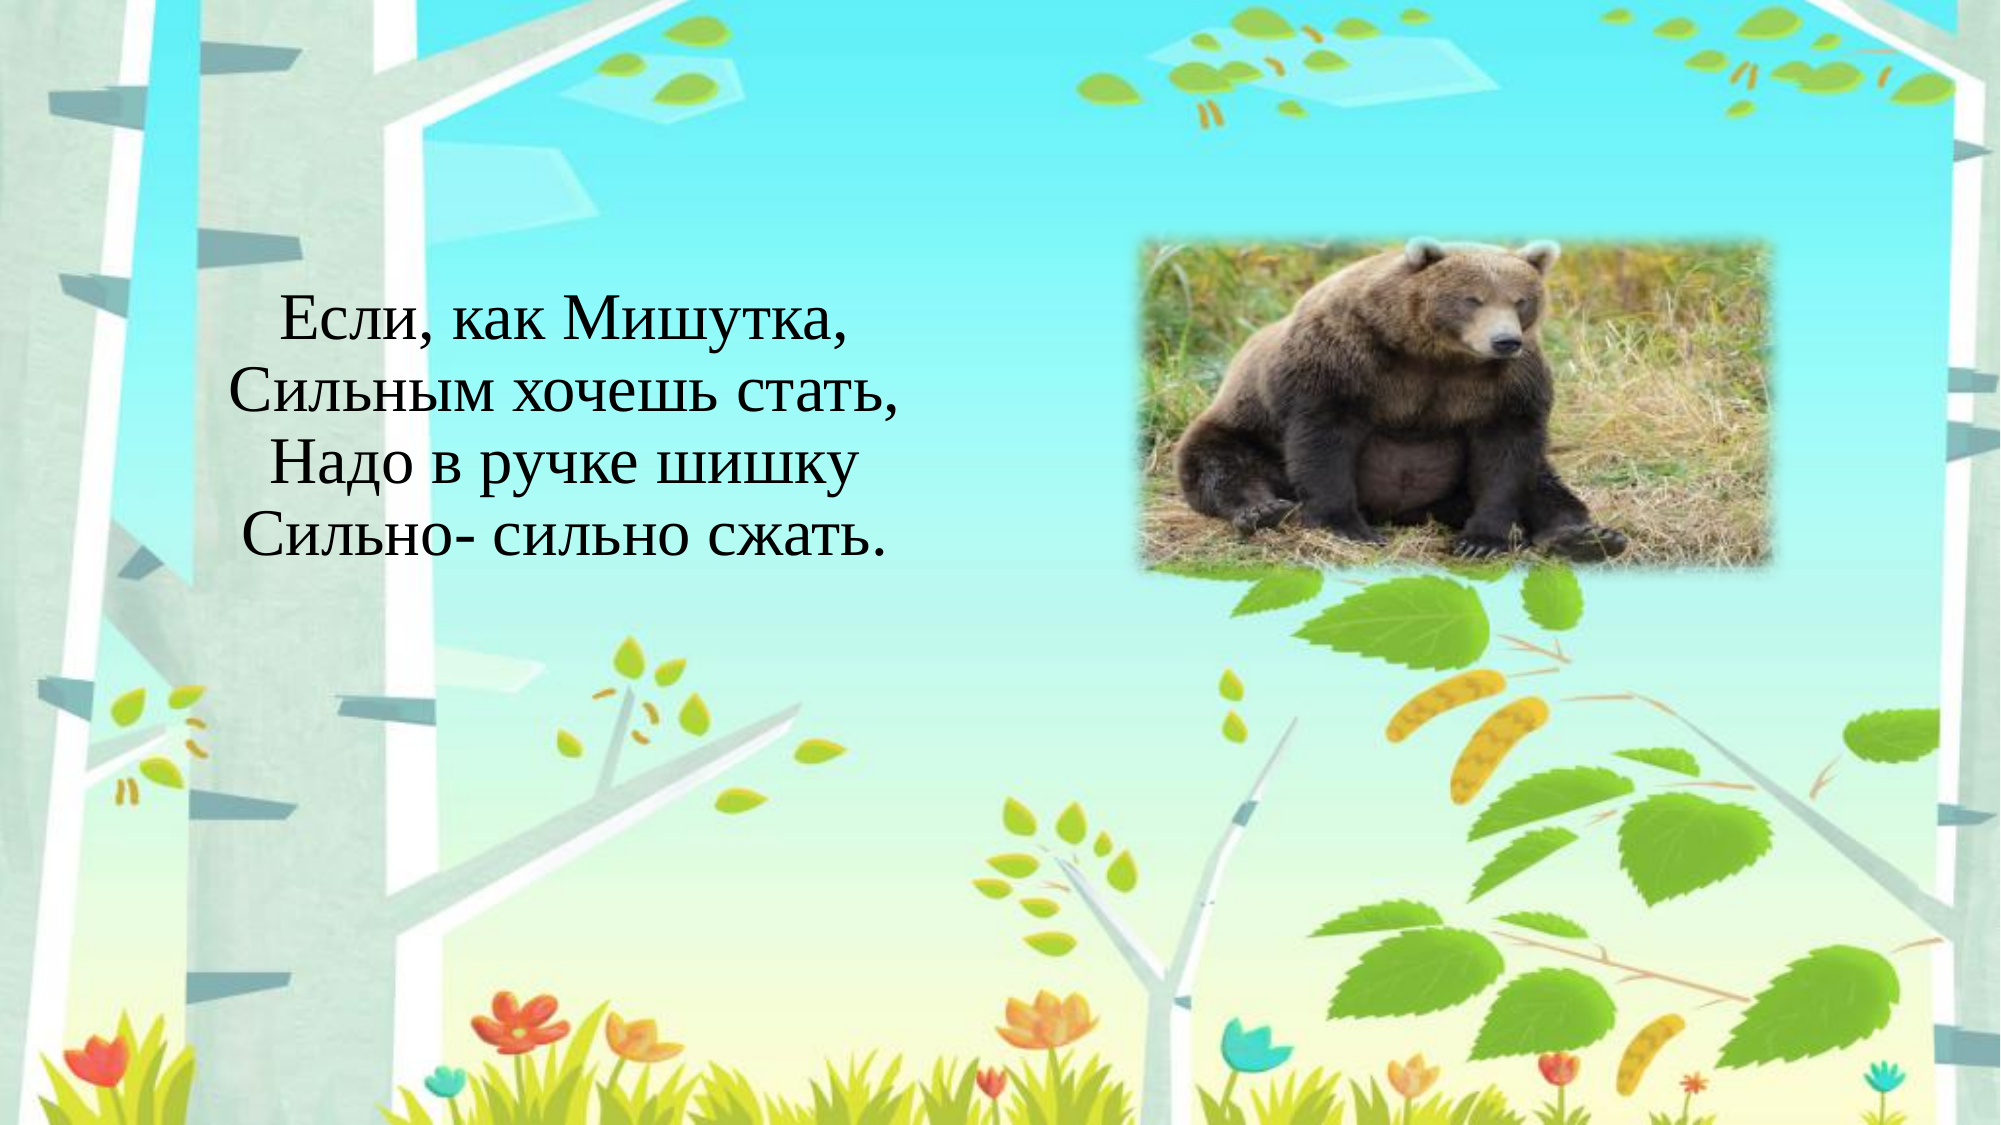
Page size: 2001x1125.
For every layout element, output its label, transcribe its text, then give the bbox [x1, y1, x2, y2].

picture [0, 0, 2001, 1125]
title Если, как Мишутка, Сильным хочешь стать, Надо в ручке шишку Сильно- сильно сжать. [155, 109, 975, 823]
